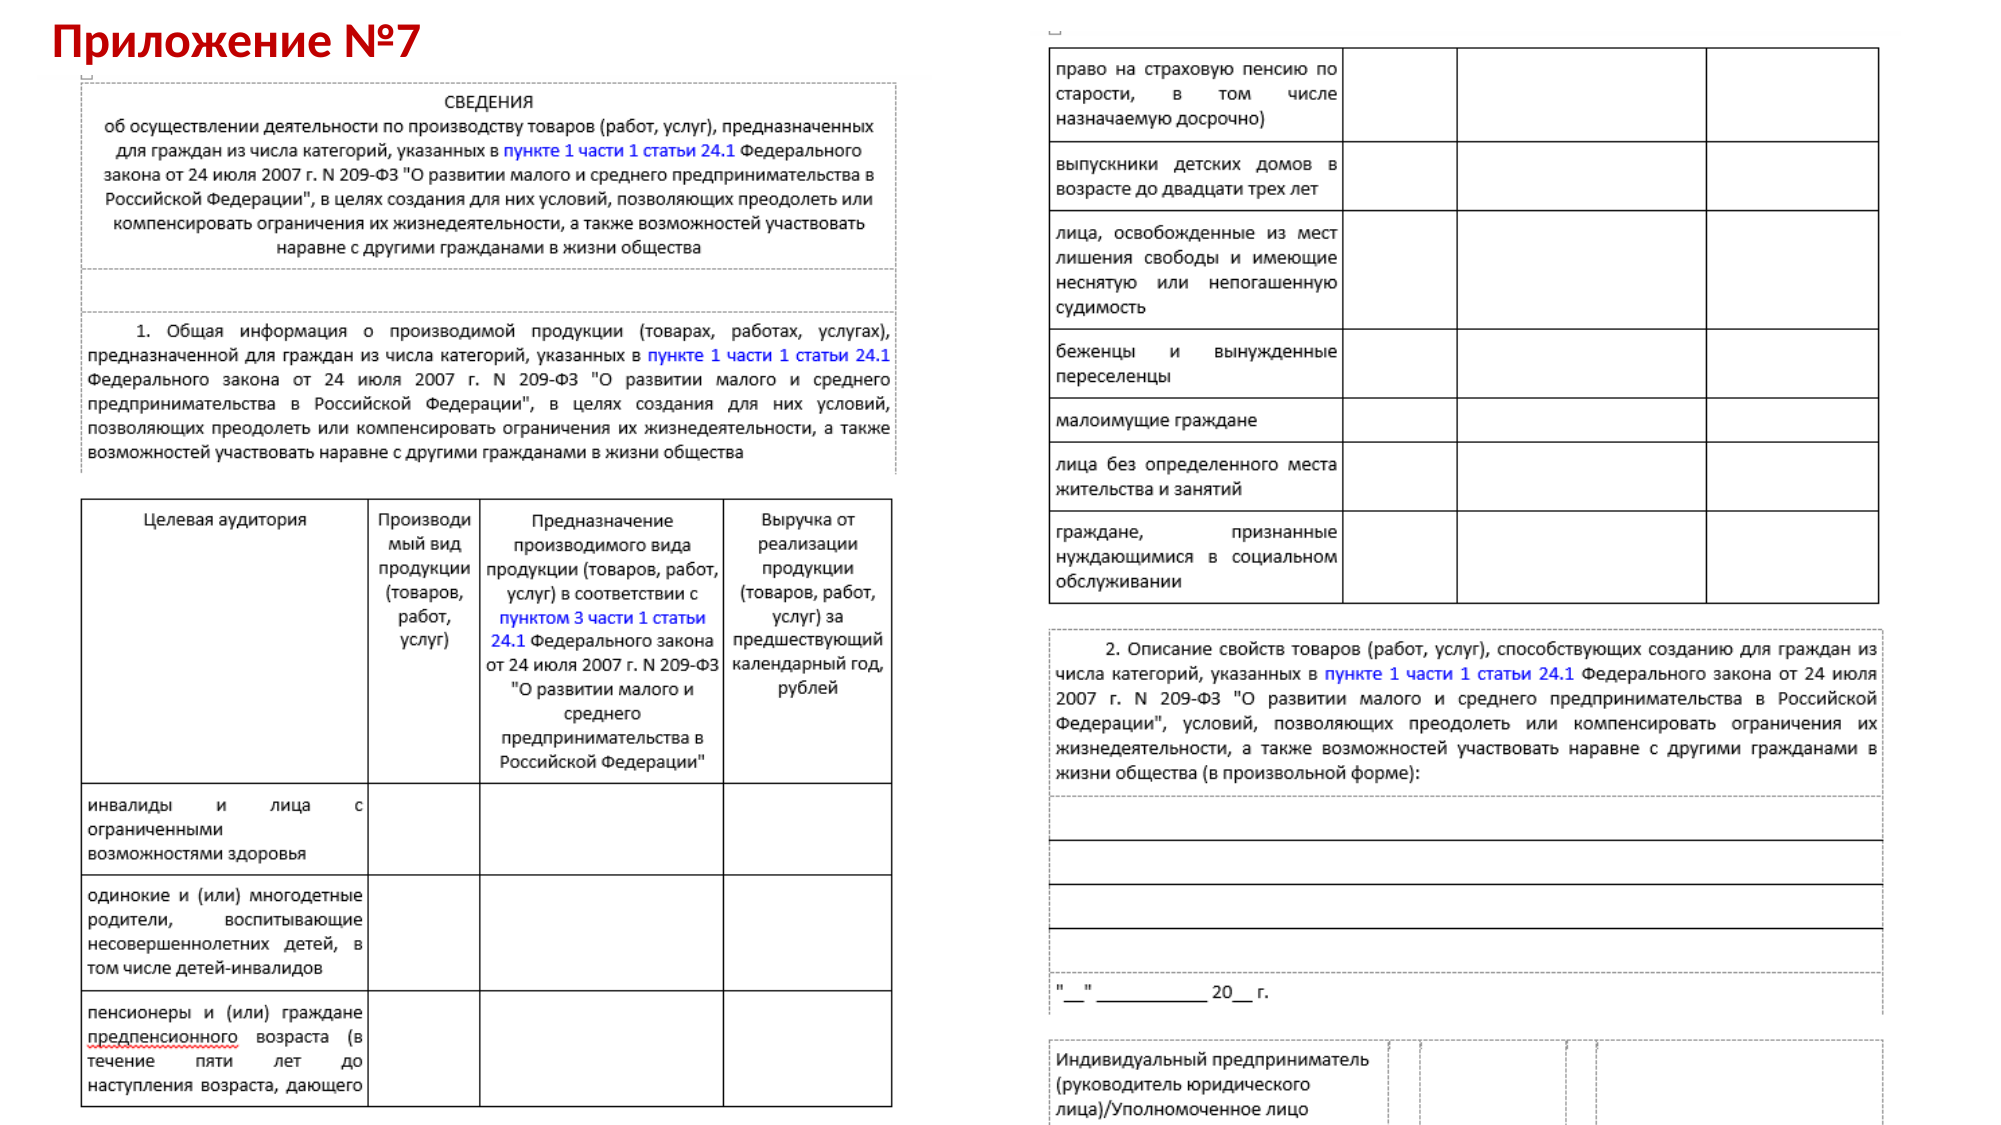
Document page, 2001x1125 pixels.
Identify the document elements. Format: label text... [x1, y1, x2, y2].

picture [37, 75, 932, 1125]
picture [1030, 31, 1901, 1125]
text_box Приложение №7 [37, 0, 457, 75]
